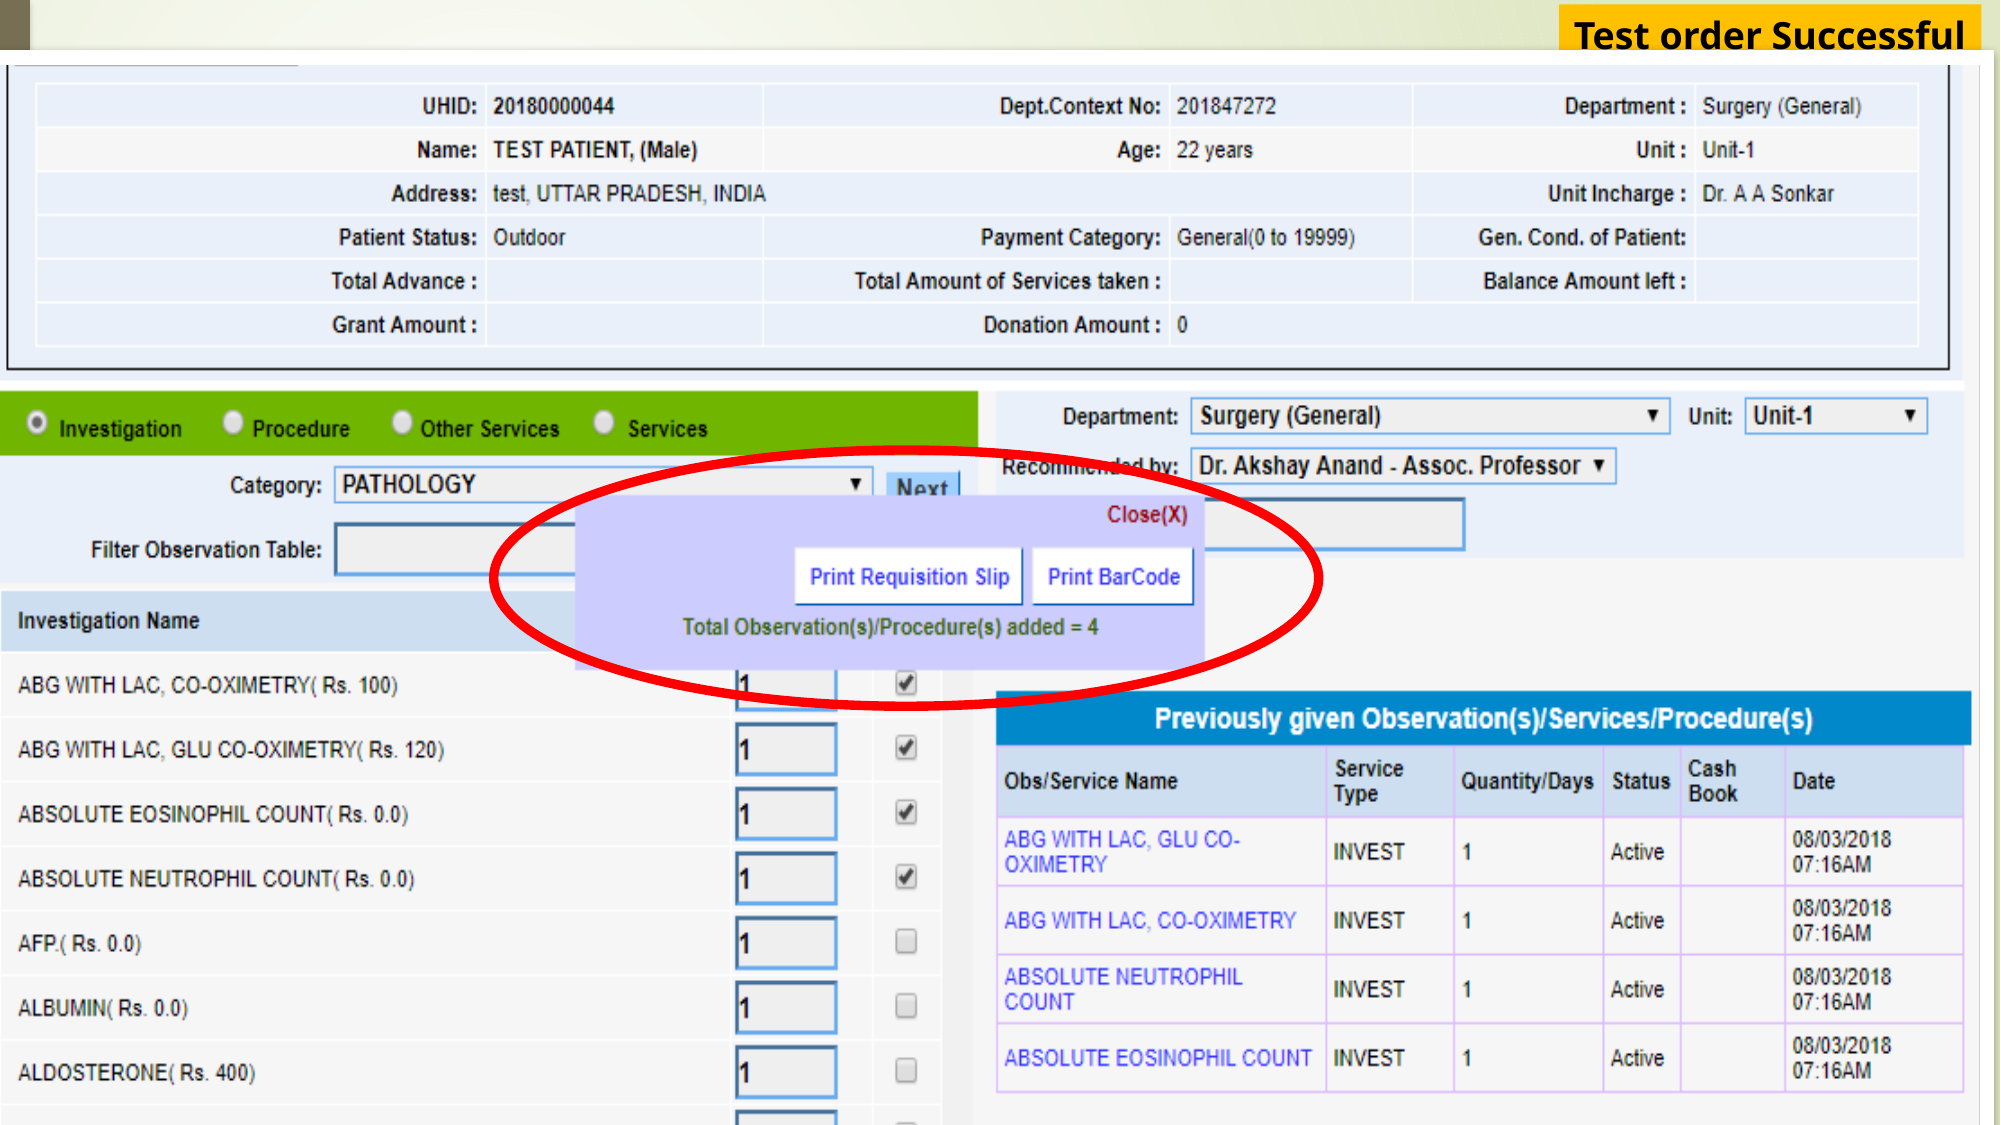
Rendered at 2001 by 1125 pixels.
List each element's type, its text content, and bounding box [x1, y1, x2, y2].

picture [0, 64, 1980, 1125]
text_box Test order Successful [1559, 4, 1982, 47]
